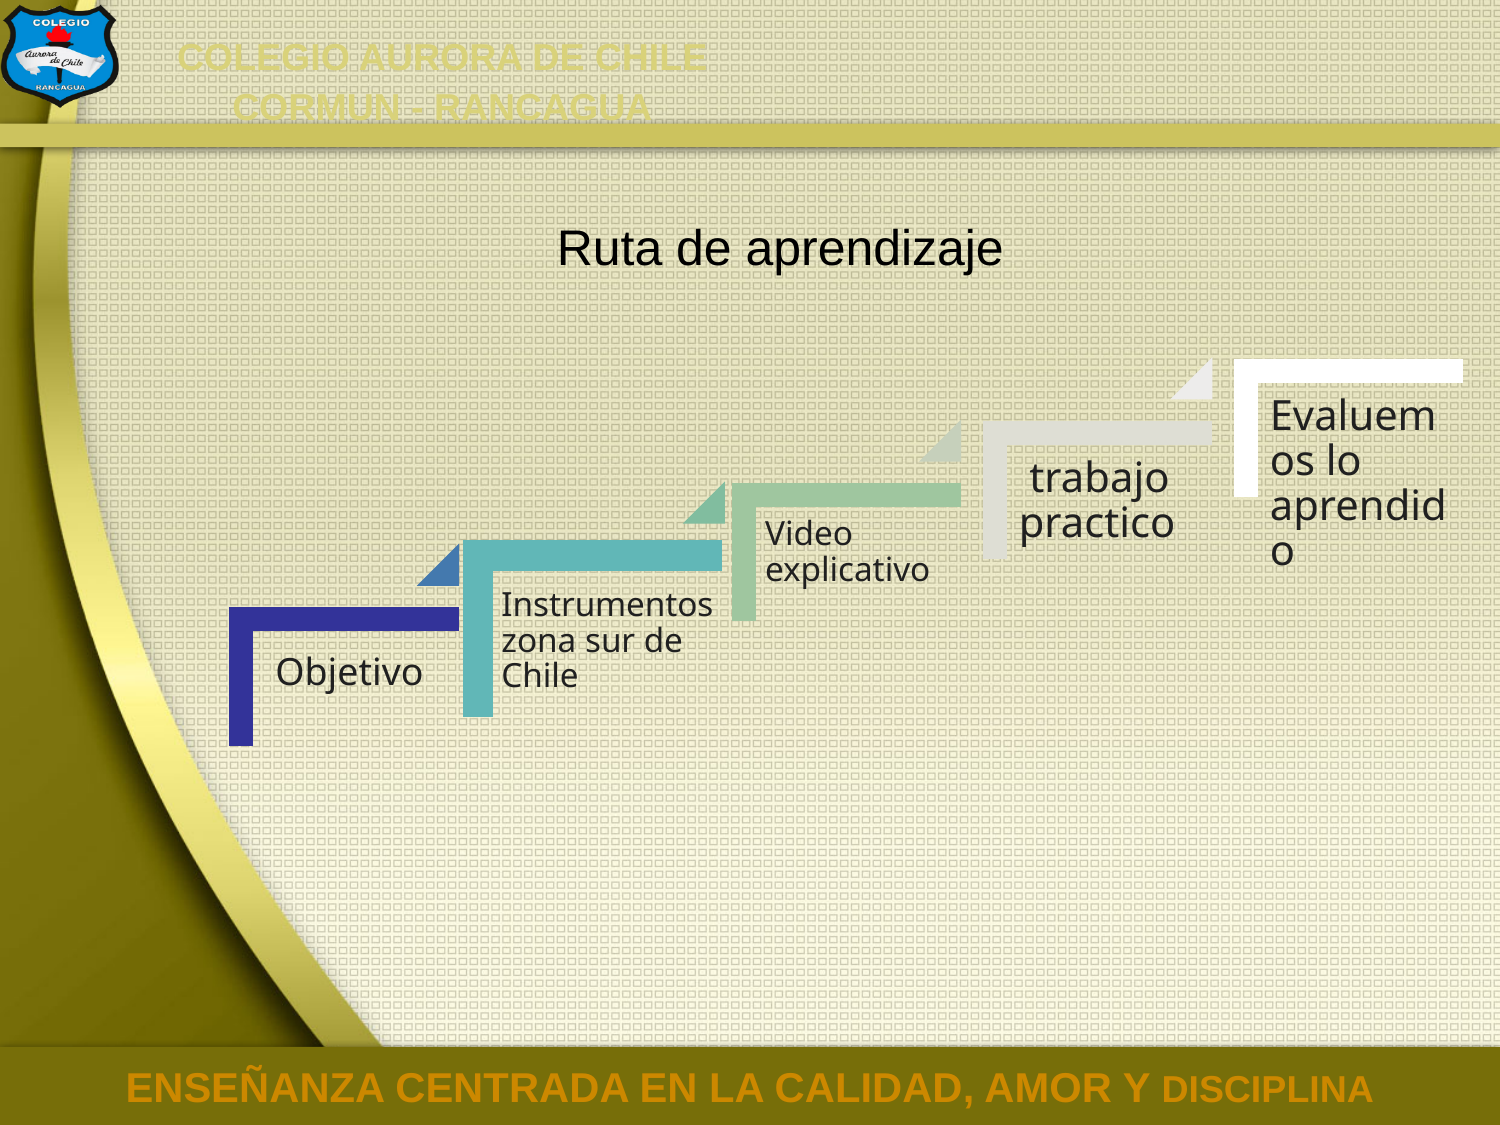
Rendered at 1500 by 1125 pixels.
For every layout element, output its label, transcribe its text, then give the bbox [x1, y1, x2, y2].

text_box COLEGIO AURORA DE CHILE CORMUN - RANCAGUA [106, 25, 779, 136]
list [230, 301, 1463, 869]
picture [0, 0, 1500, 123]
text_box ENSEÑANZA CENTRADA EN LA CALIDAD, AMOR Y DISCIPLINA [0, 1046, 1500, 1125]
text_box [0, 123, 1500, 148]
text_box Ruta de aprendizaje [127, 208, 1447, 284]
picture [0, 148, 1500, 1046]
text_box [121, 491, 230, 610]
